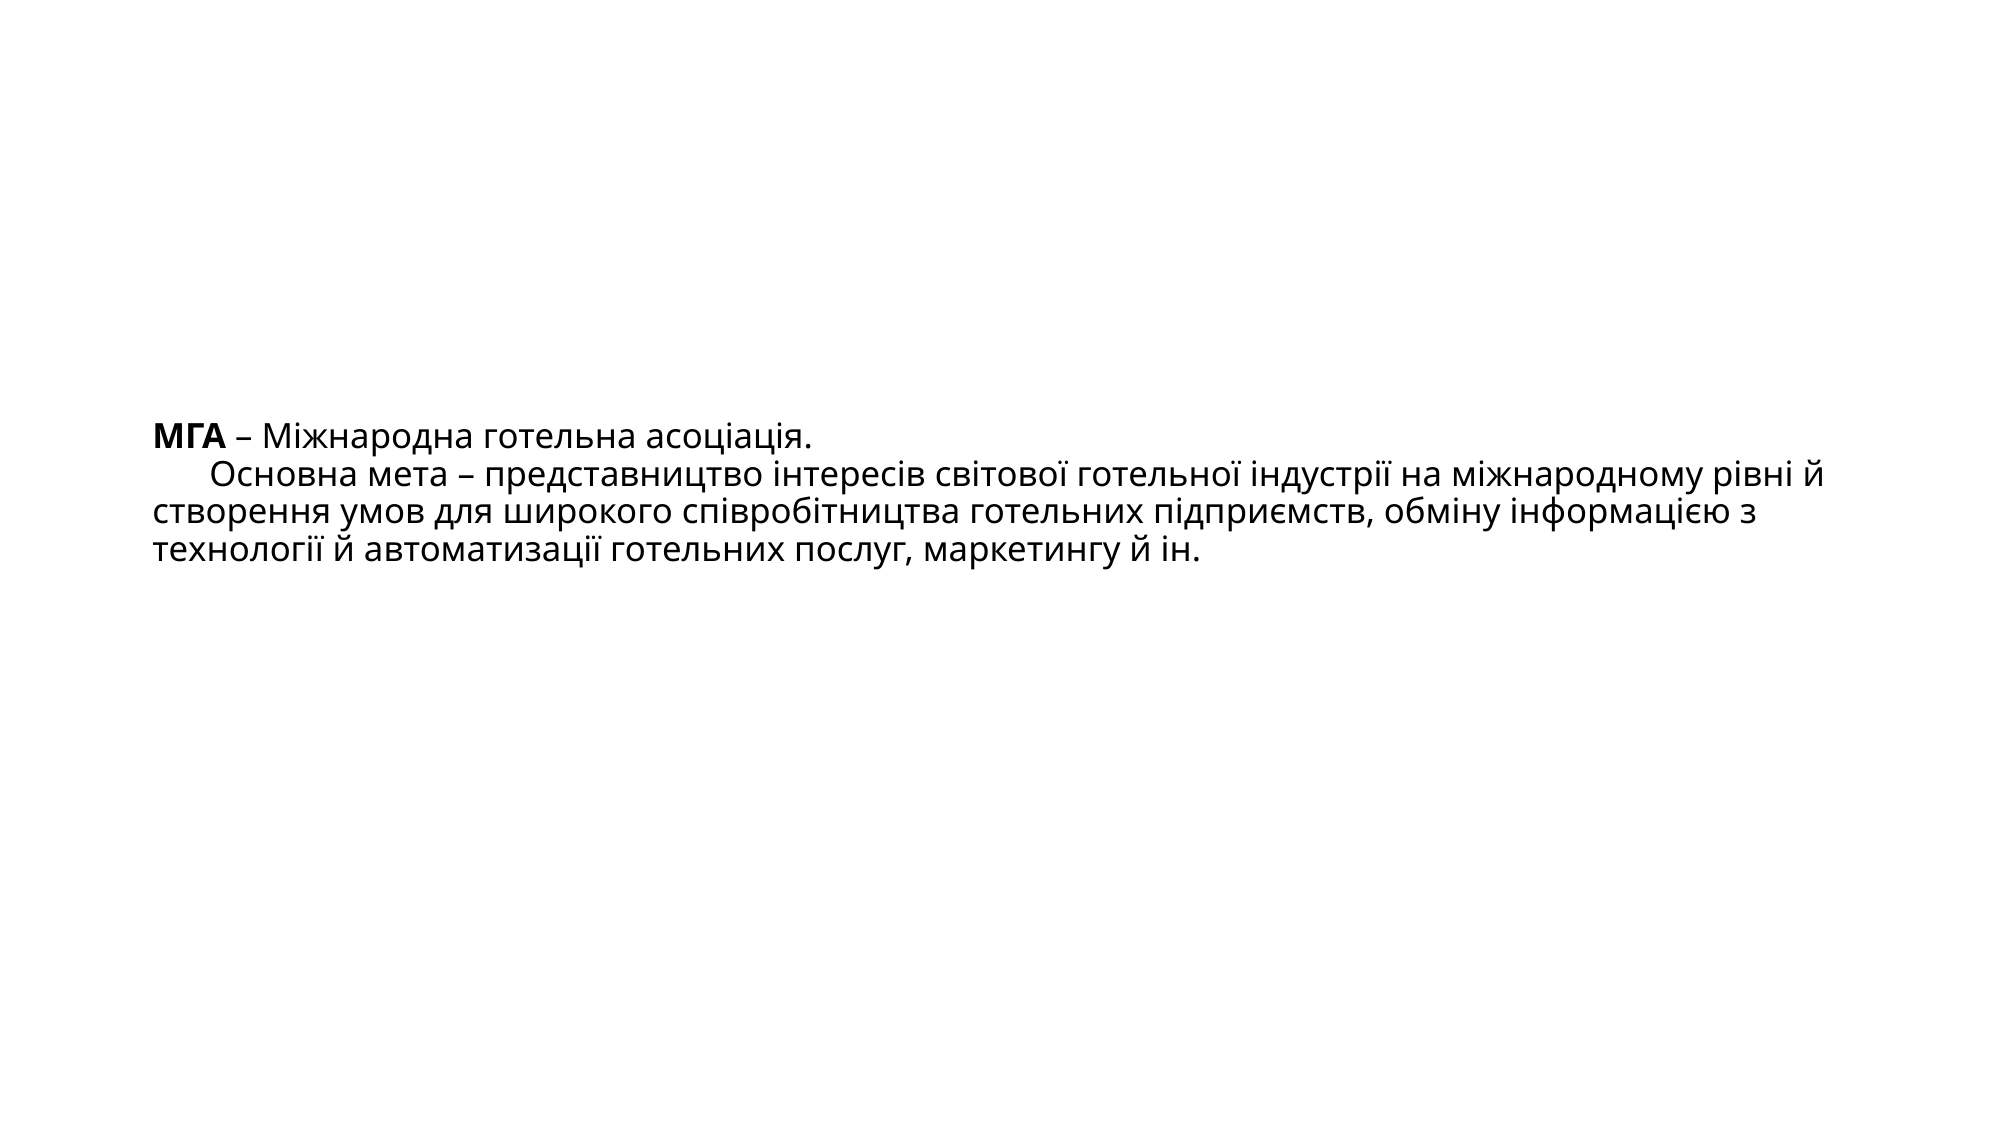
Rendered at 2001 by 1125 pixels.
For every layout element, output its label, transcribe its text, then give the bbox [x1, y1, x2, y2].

title МГА – Міжнародна готельна асоціація. Основна мета – представництво інтересів світової готельної індустрії на міжнародному рівні й створення умов для широкого співробітництва готельних підприємств, обміну інформацією з технології й автоматизації готельних послуг, маркетингу й ін. [137, 405, 1863, 624]
